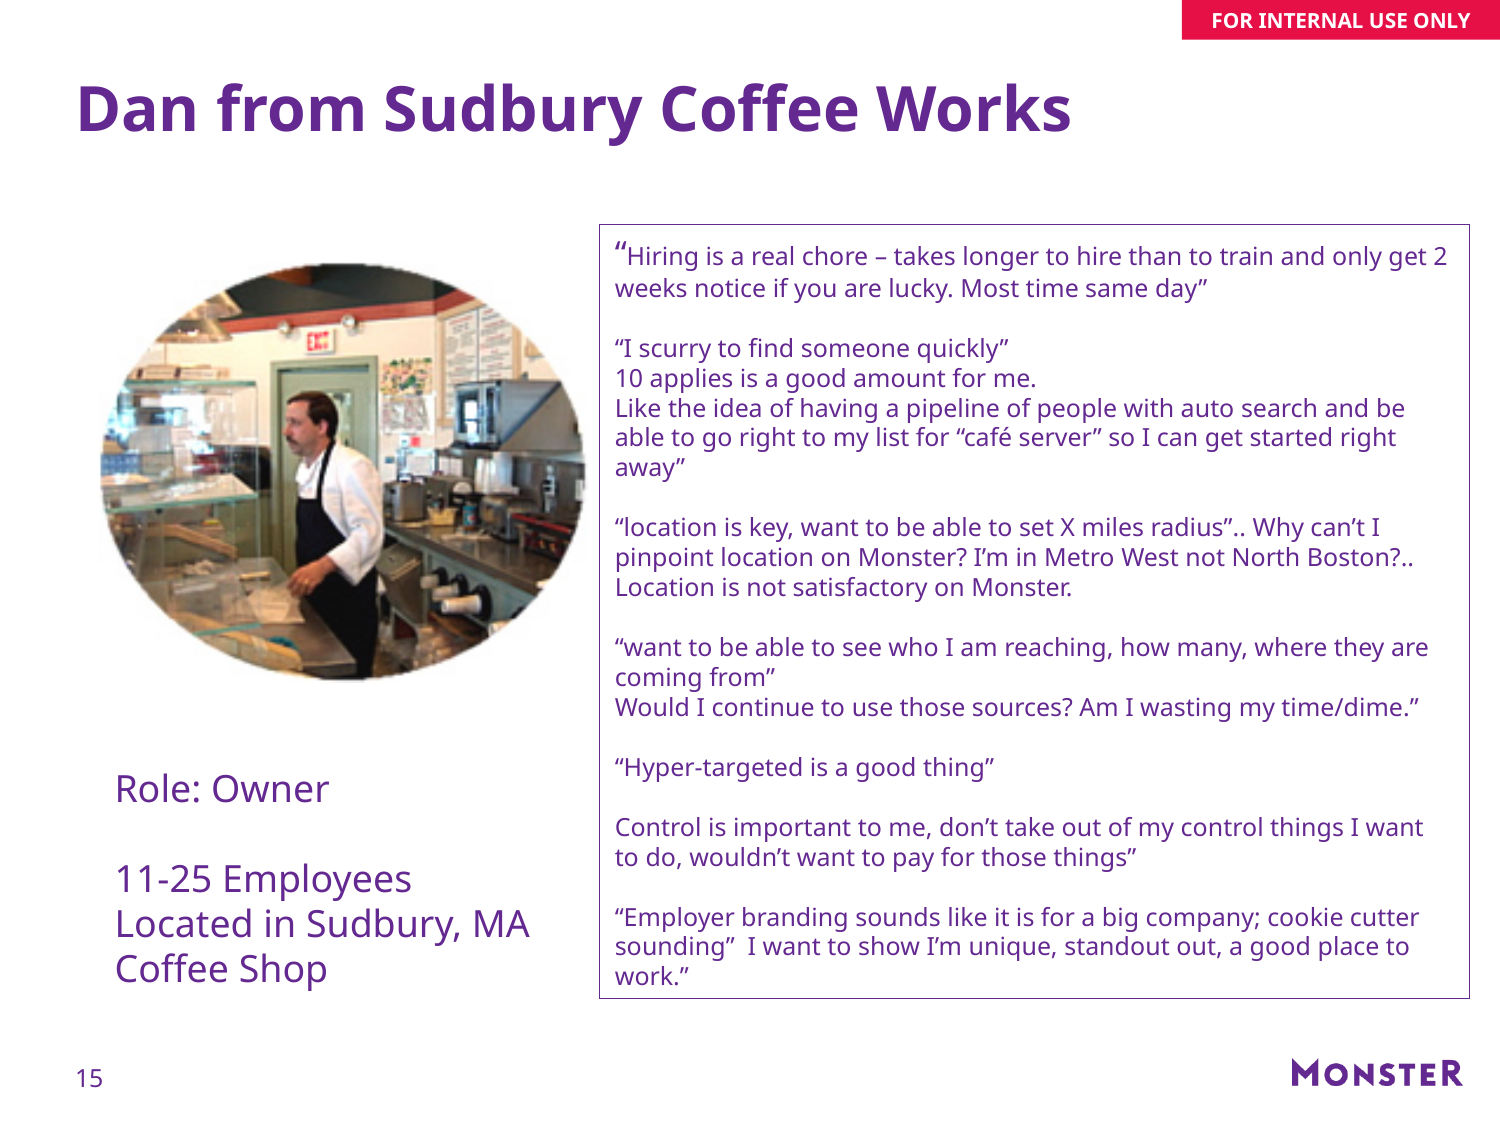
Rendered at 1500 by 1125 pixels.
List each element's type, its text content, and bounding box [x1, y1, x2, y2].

picture [1292, 1058, 1463, 1086]
text_box Role: Owner 11-25 Employees Located in Sudbury, MA Coffee Shop [99, 757, 588, 1043]
title Dan from Sudbury Coffee Works [75, 75, 1425, 225]
text_box “Hiring is a real chore – takes longer to hire than to train and only get 2 weeks notice if you are lucky. Most time same day” “I scurry to find someone quickly” 10 applies is a good amount for me. Like the idea of having a pipeline of people with auto search and be able to go right to my list for “café server” so I can get started right away” “location is key, want to be able to set X miles radius”.. Why can’t I pinpoint location on Monster? I’m in Metro West not North Boston?.. Location is not satisfactory on Monster. “want to be able to see who I am reaching, how many, where they are coming from” Would I continue to use those sources? Am I wasting my time/dime.” “Hyper-targeted is a good thing” Control is important to me, don’t take out of my control things I want to do, wouldn’t want to pay for those things” “Employer branding sounds like it is for a big company; cookie cutter sounding” I want to show I’m unique, standout out, a good place to work.” [599, 224, 1470, 999]
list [99, 262, 589, 683]
slide_number 15 [75, 1059, 150, 1097]
